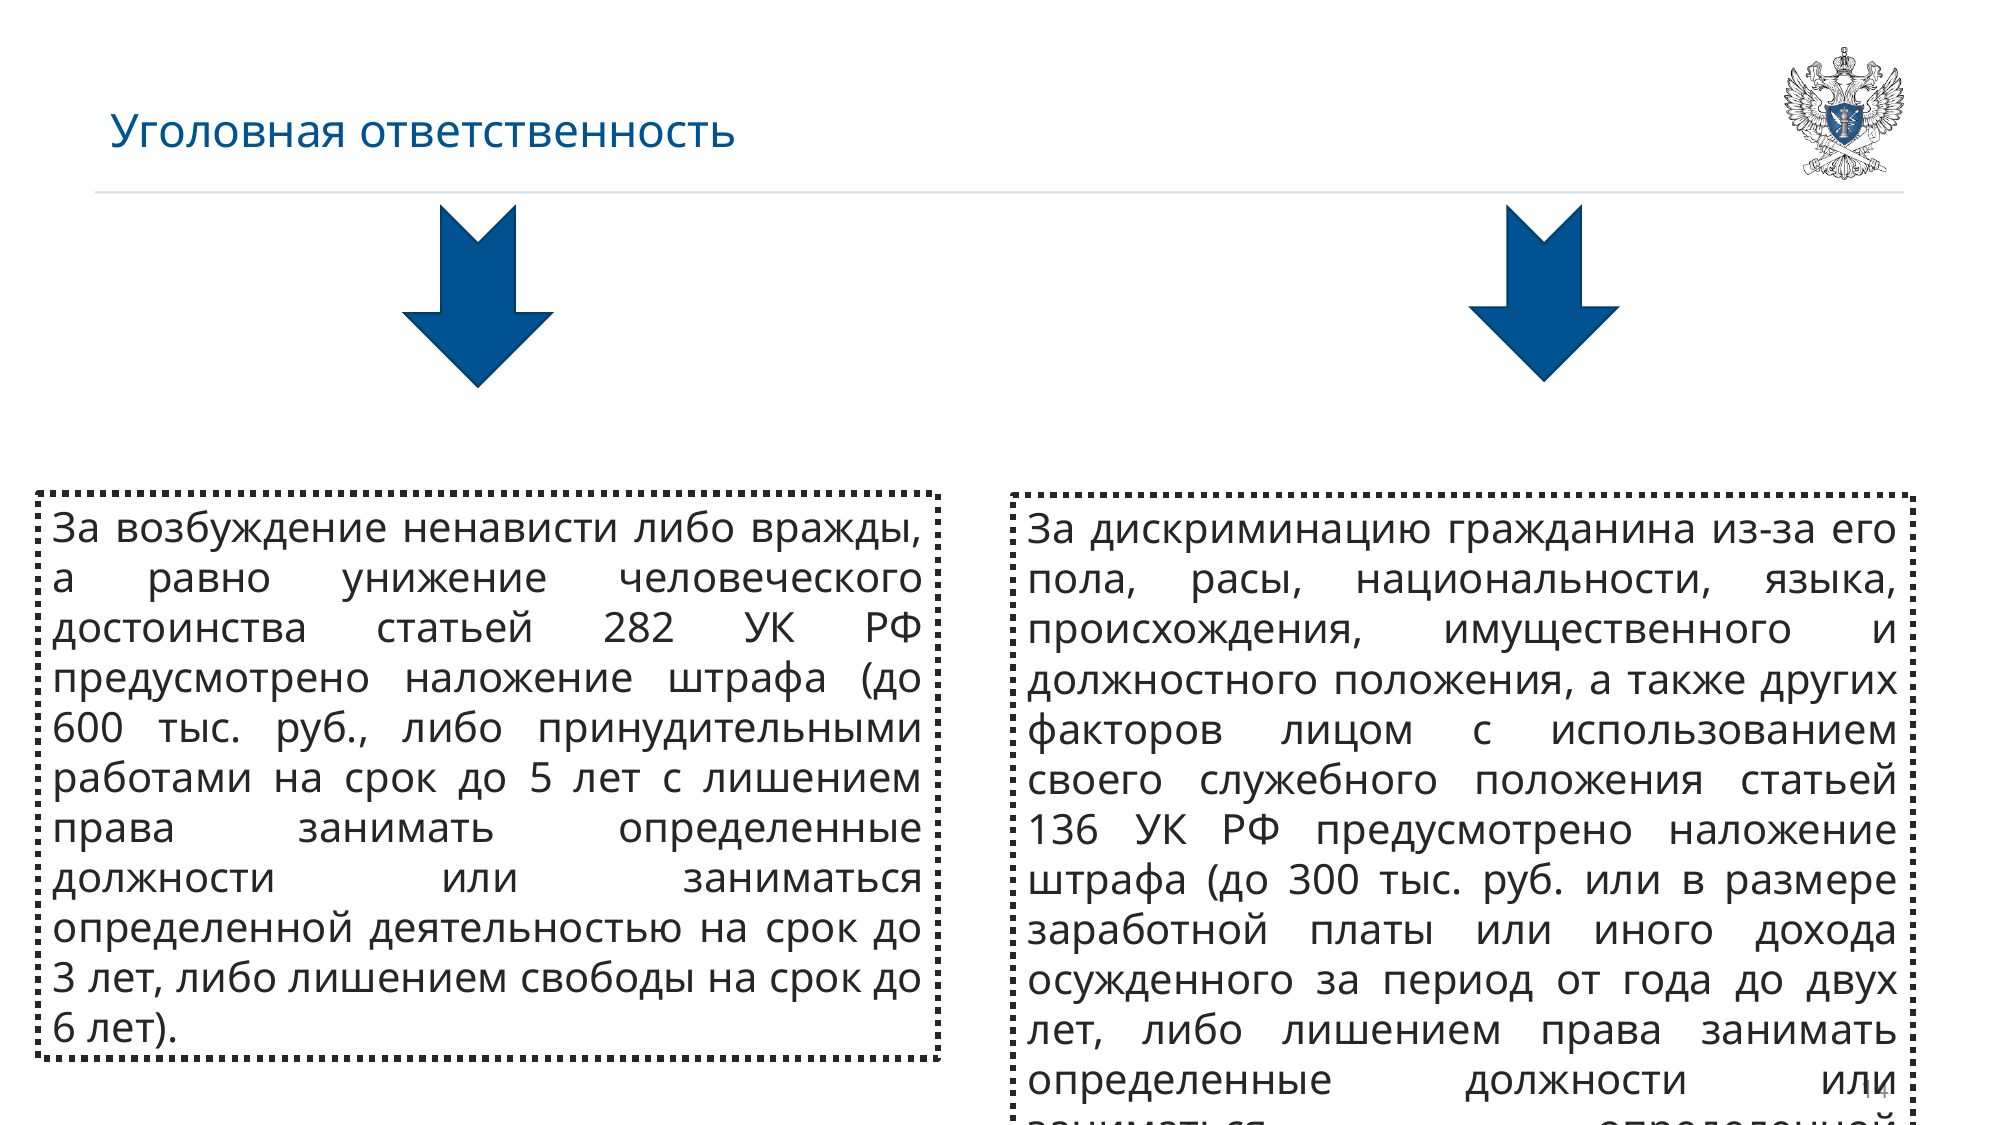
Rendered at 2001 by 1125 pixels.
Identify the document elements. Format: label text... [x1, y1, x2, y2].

picture [1784, 47, 1904, 180]
text_box За возбуждение ненависти либо вражды, а равно унижение человеческого достоинства статьей 282 УК РФ предусмотрено наложение штрафа (до 600 тыс. руб., либо принудительными работами на срок до 5 лет с лишением права занимать определенные должности или заниматься определенной деятельностью на срок до 3 лет, либо лишением свободы на срок до 6 лет). [38, 493, 939, 1059]
text_box [1468, 204, 1621, 383]
text_box [401, 204, 554, 389]
title Уголовная ответственность [95, 75, 1667, 190]
text_box За дискриминацию гражданина из-за его пола, расы, национальности, языка, происхождения, имущественного и должностного положения, а также других факторов лицом с использованием своего служебного положения статьей 136 УК РФ предусмотрено наложение штрафа (до 300 тыс. руб. или в размере заработной платы или иного дохода осужденного за период от года до двух лет, либо лишением права занимать определенные должности или заниматься определенной деятельностью на срок до 5 лет, либо обязательными работами на срок до 2 лет, либо принудительными работами на срок до 5 лет, либо лишением свободы на тот же срок). [1013, 494, 1914, 1125]
